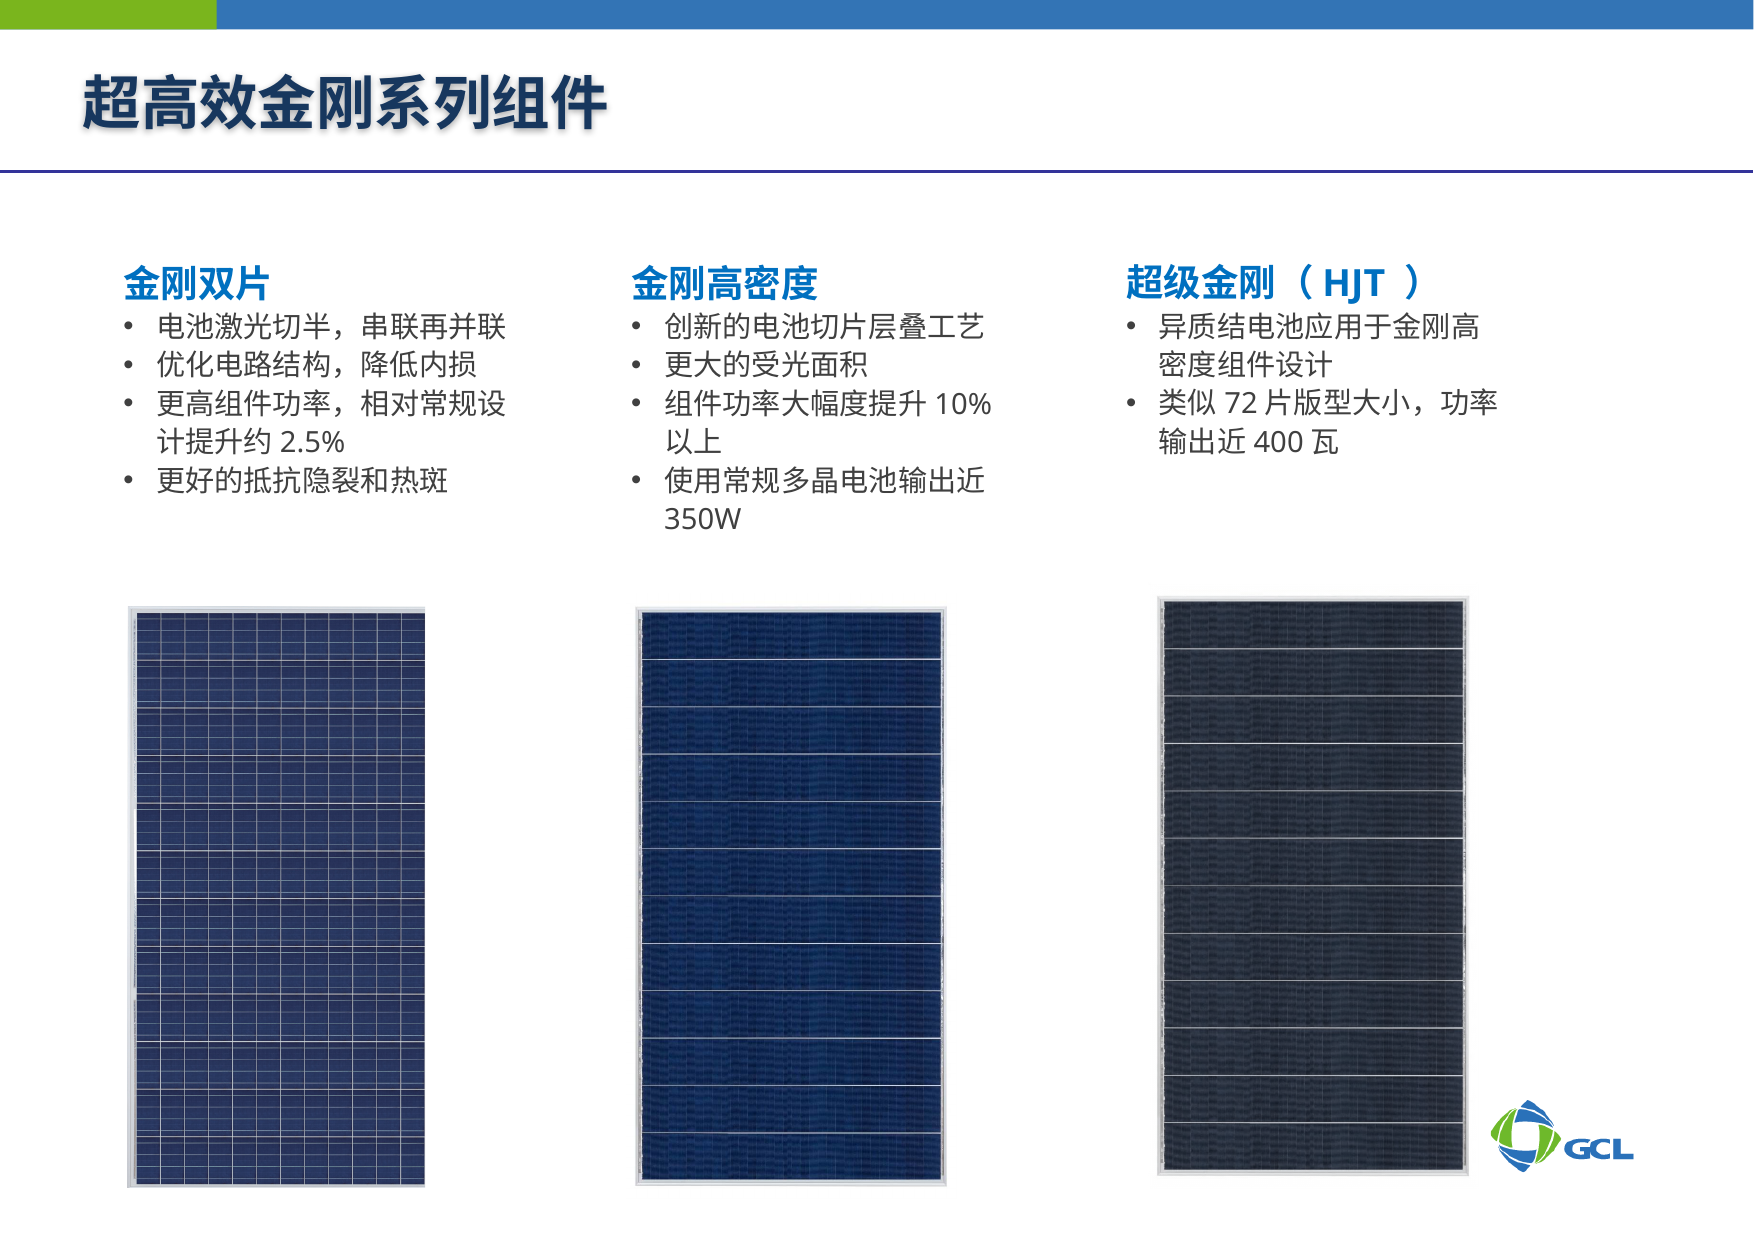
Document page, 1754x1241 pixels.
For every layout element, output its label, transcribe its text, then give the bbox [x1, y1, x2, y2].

picture [625, 593, 957, 1200]
picture [1490, 1099, 1645, 1173]
text_box 超高效金刚系列组件 [49, 42, 1362, 160]
text_box 超级金刚（HJT ） 异质结电池应用于金刚高密度组件设计 类似72片版型大小，功率输出近400瓦 [1120, 249, 1507, 464]
text_box 金刚高密度 创新的电池切片层叠工艺 更大的受光面积 组件功率大幅度提升10%以上 使用常规多晶电池输出近350W [626, 250, 1007, 541]
picture [1148, 582, 1479, 1189]
text_box 金刚双片 电池激光切半，串联再并联 优化电路结构，降低内损 更高组件功率，相对常规设计提升约2.5% 更好的抵抗隐裂和热斑 [118, 249, 532, 502]
picture [126, 606, 426, 1188]
